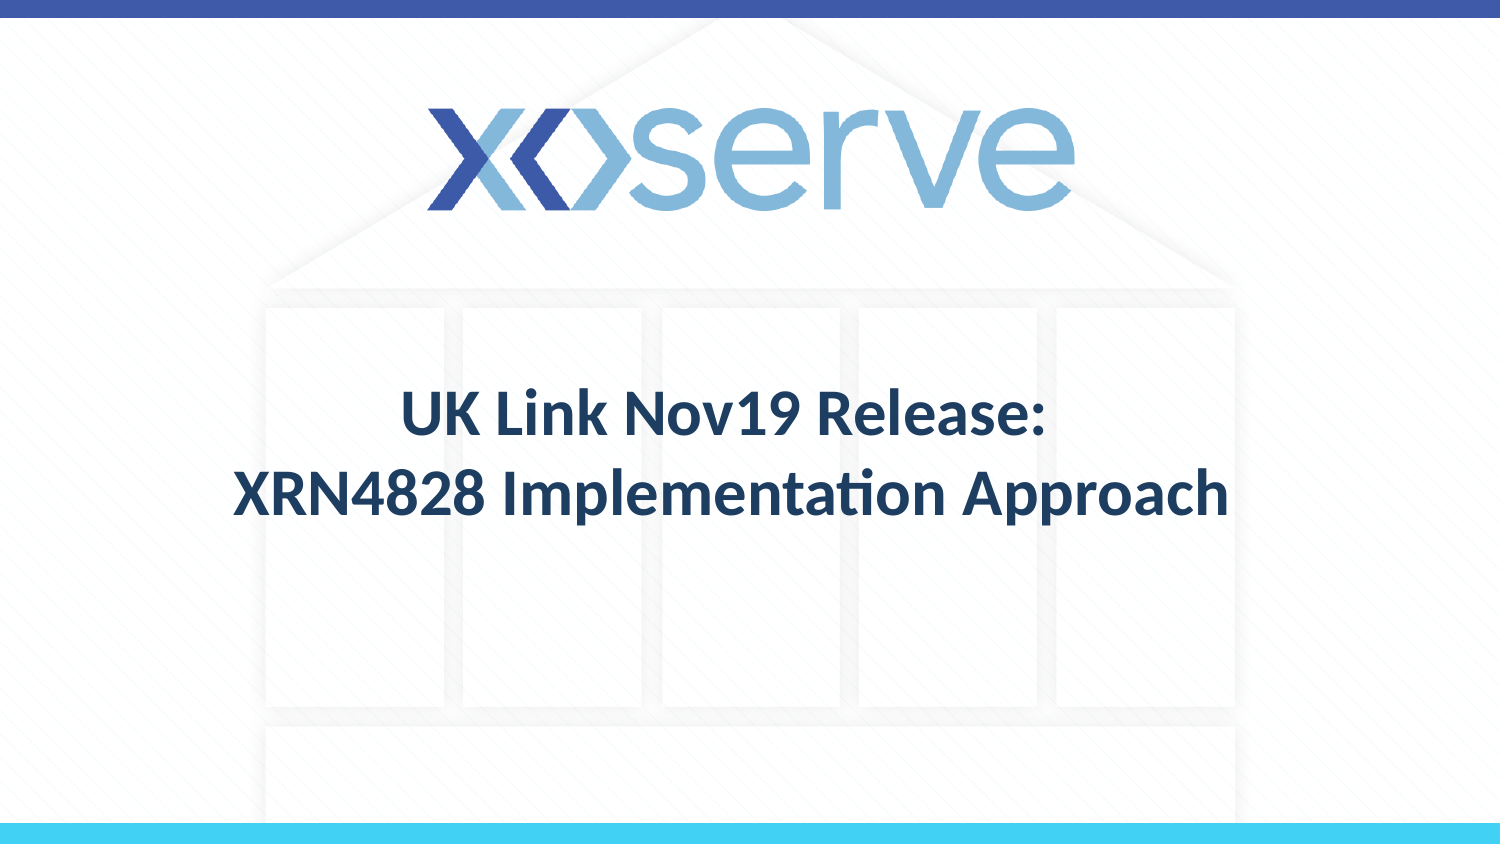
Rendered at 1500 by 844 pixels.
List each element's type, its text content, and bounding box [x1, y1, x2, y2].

title UK Link Nov19 Release: XRN4828 Implementation Approach [147, 342, 1317, 555]
picture [0, 0, 1500, 844]
